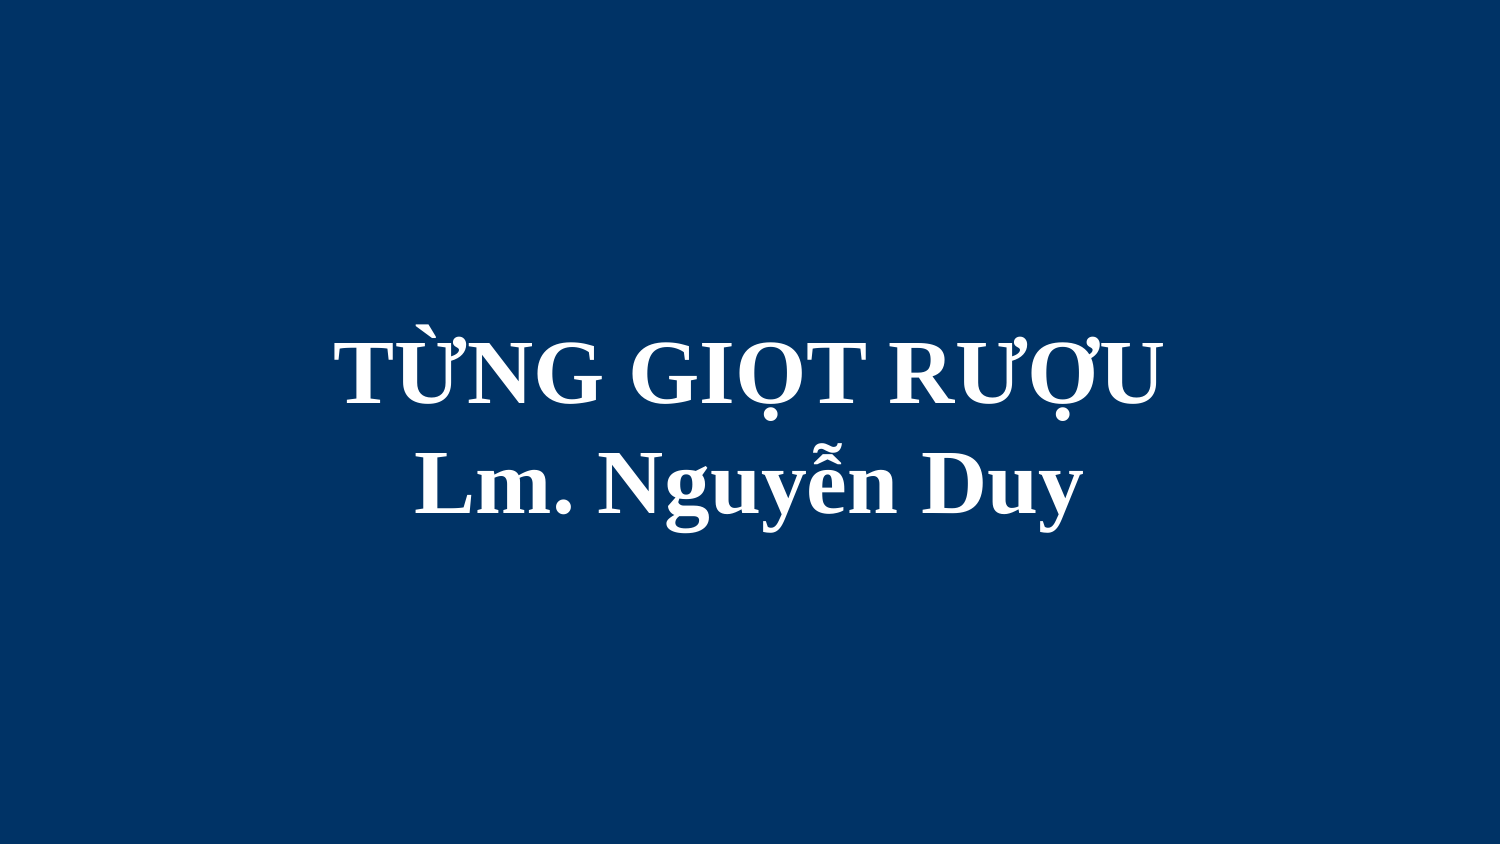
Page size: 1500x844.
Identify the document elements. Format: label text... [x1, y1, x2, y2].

title TỪNG GIỌT RƯỢU Lm. Nguyễn Duy [0, 0, 1500, 844]
